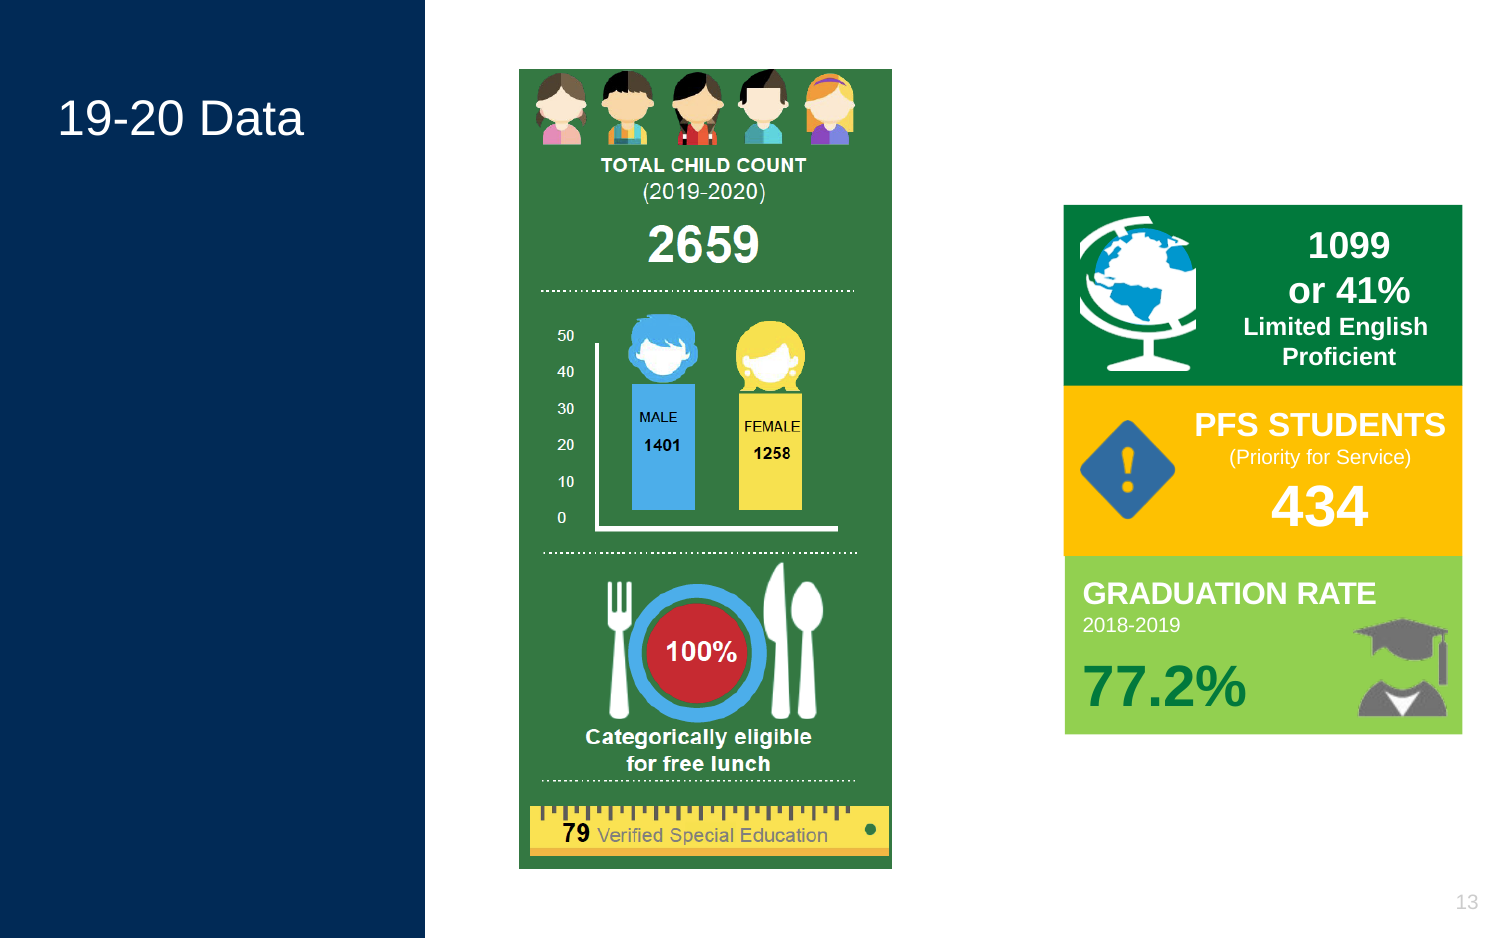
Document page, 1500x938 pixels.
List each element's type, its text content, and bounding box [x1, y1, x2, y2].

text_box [1064, 555, 1463, 735]
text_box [1063, 204, 1463, 385]
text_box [1063, 385, 1463, 555]
picture [518, 68, 892, 869]
slide_number 13 [1403, 865, 1494, 938]
title 19-20 Data [42, 70, 378, 869]
